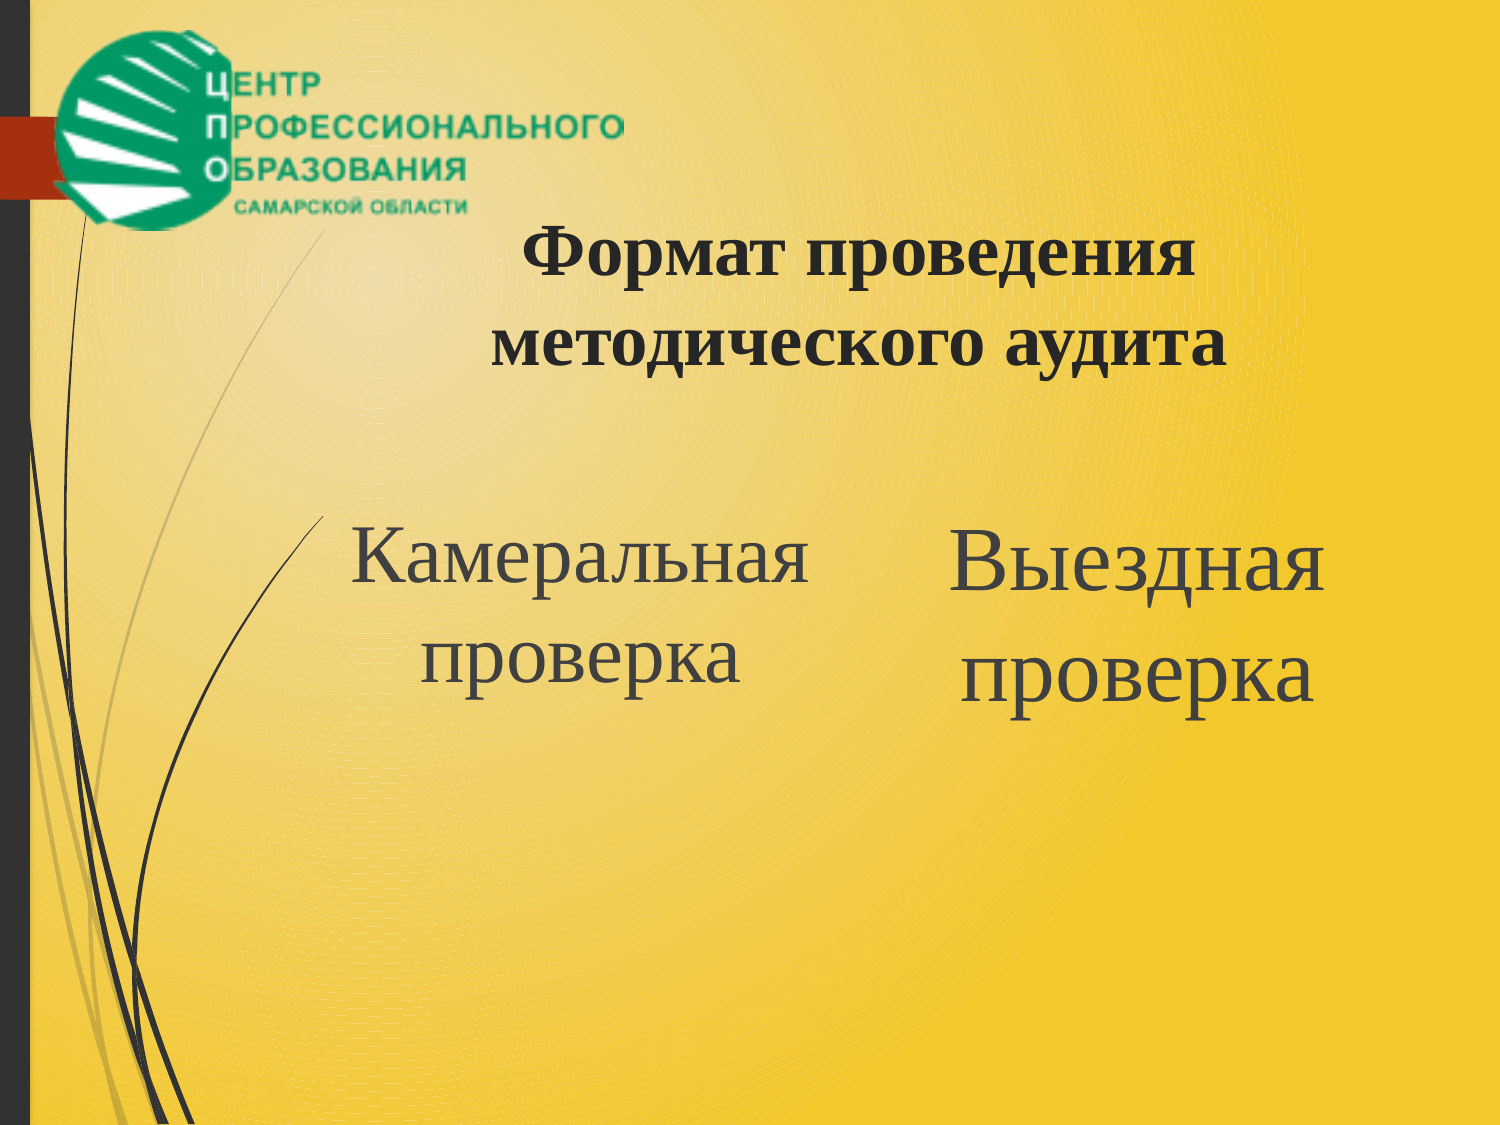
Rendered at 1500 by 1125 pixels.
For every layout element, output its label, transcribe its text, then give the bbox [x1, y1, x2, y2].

picture [52, 30, 624, 231]
title Формат проведения методического аудита [319, 102, 1400, 374]
list Камеральная проверка [318, 491, 844, 969]
list Выездная проверка [875, 491, 1400, 969]
